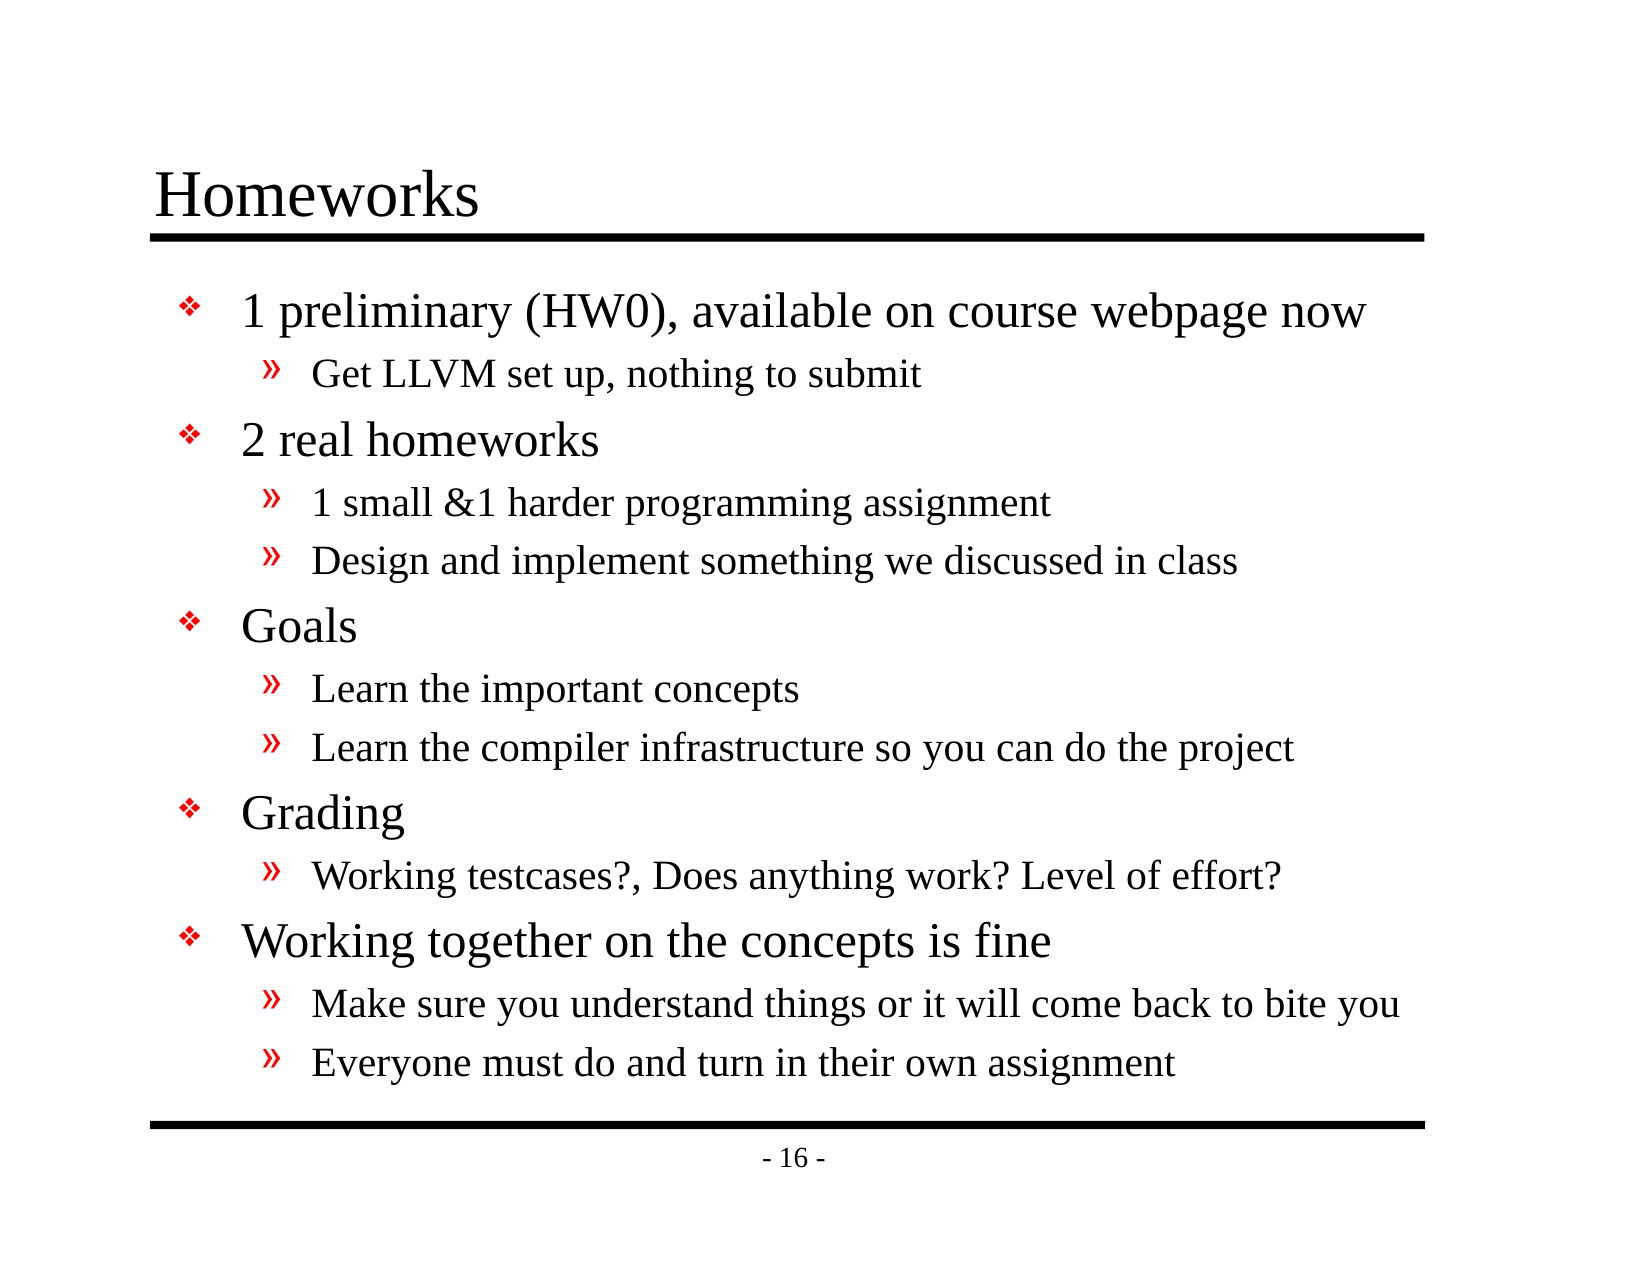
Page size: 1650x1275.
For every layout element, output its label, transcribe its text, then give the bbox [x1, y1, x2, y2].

title Homeworks [137, 137, 1413, 238]
list 1 preliminary (HW0), available on course webpage now Get LLVM set up, nothing to submit 2 real homeworks 1 small &1 harder programming assignment Design and implement something we discussed in class Goals Learn the important concepts Learn the compiler infrastructure so you can do the project Grading Working testcases?, Does anything work? Level of effort? Working together on the concepts is fine Make sure you understand things or it will come back to bite you Everyone must do and turn in their own assignment [162, 269, 1513, 1125]
